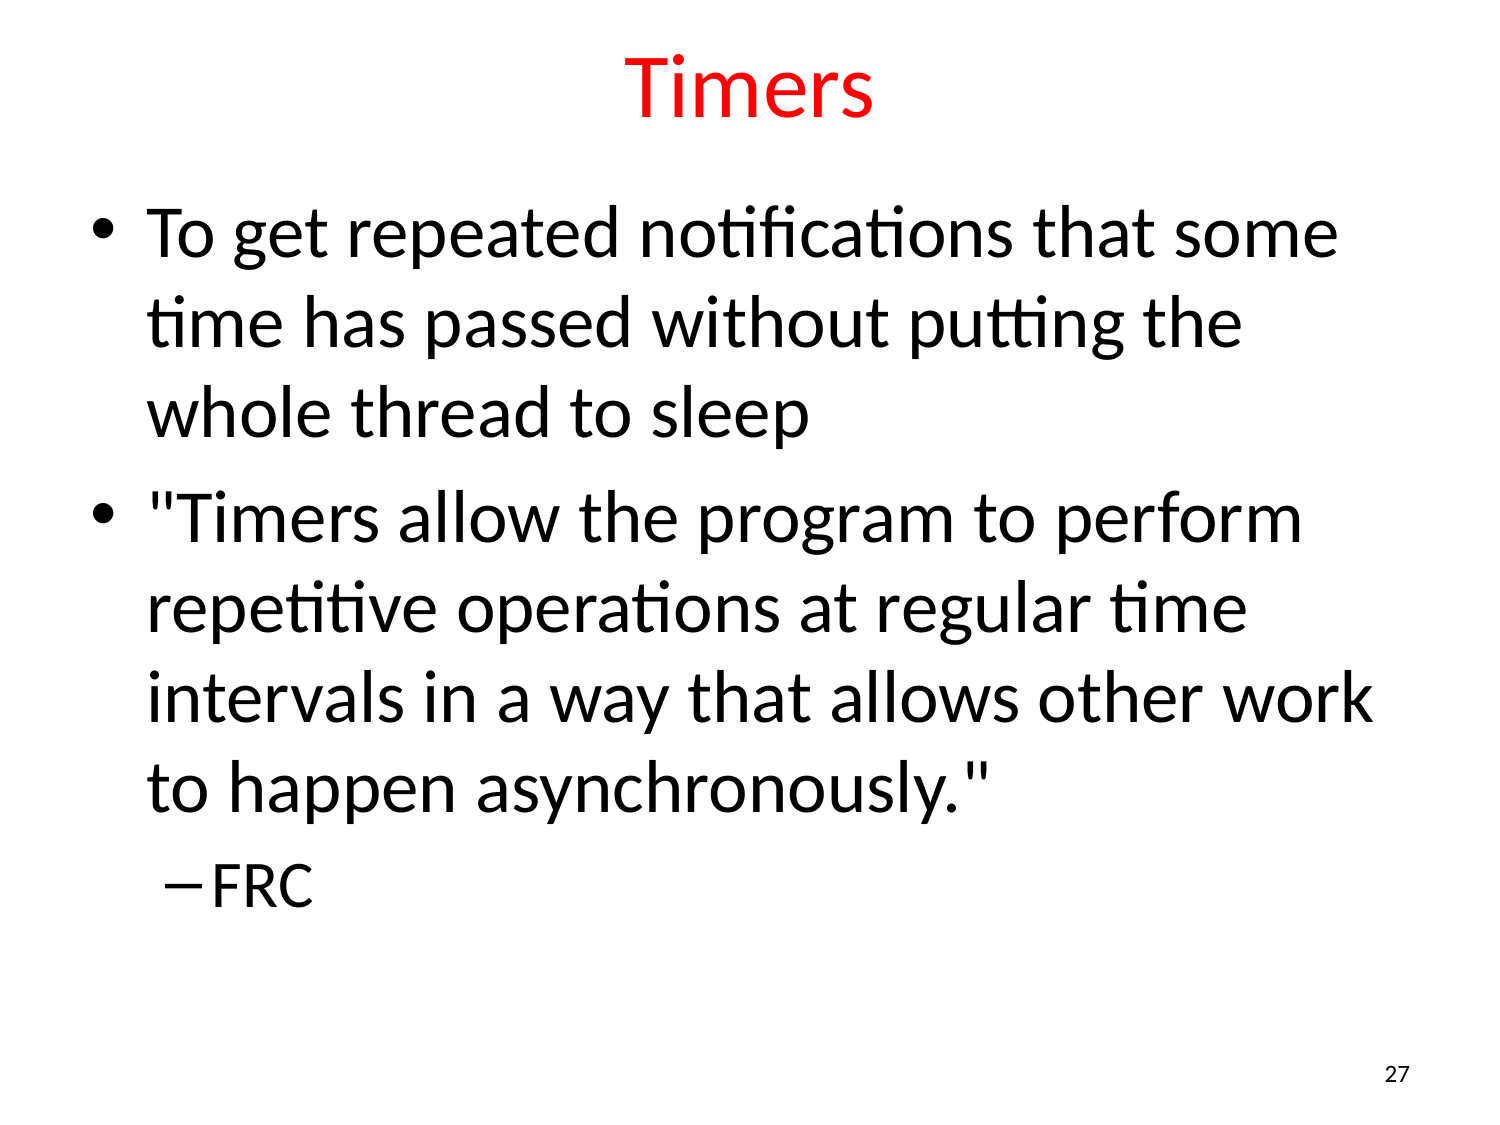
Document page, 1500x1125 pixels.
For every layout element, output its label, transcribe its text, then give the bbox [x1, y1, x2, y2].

slide_number 27 [1074, 1042, 1425, 1103]
title Timers [75, 0, 1425, 174]
list To get repeated notifications that some time has passed without putting the whole thread to sleep "Timers allow the program to perform repetitive operations at regular time intervals in a way that allows other work to happen asynchronously." FRC [75, 174, 1425, 1038]
